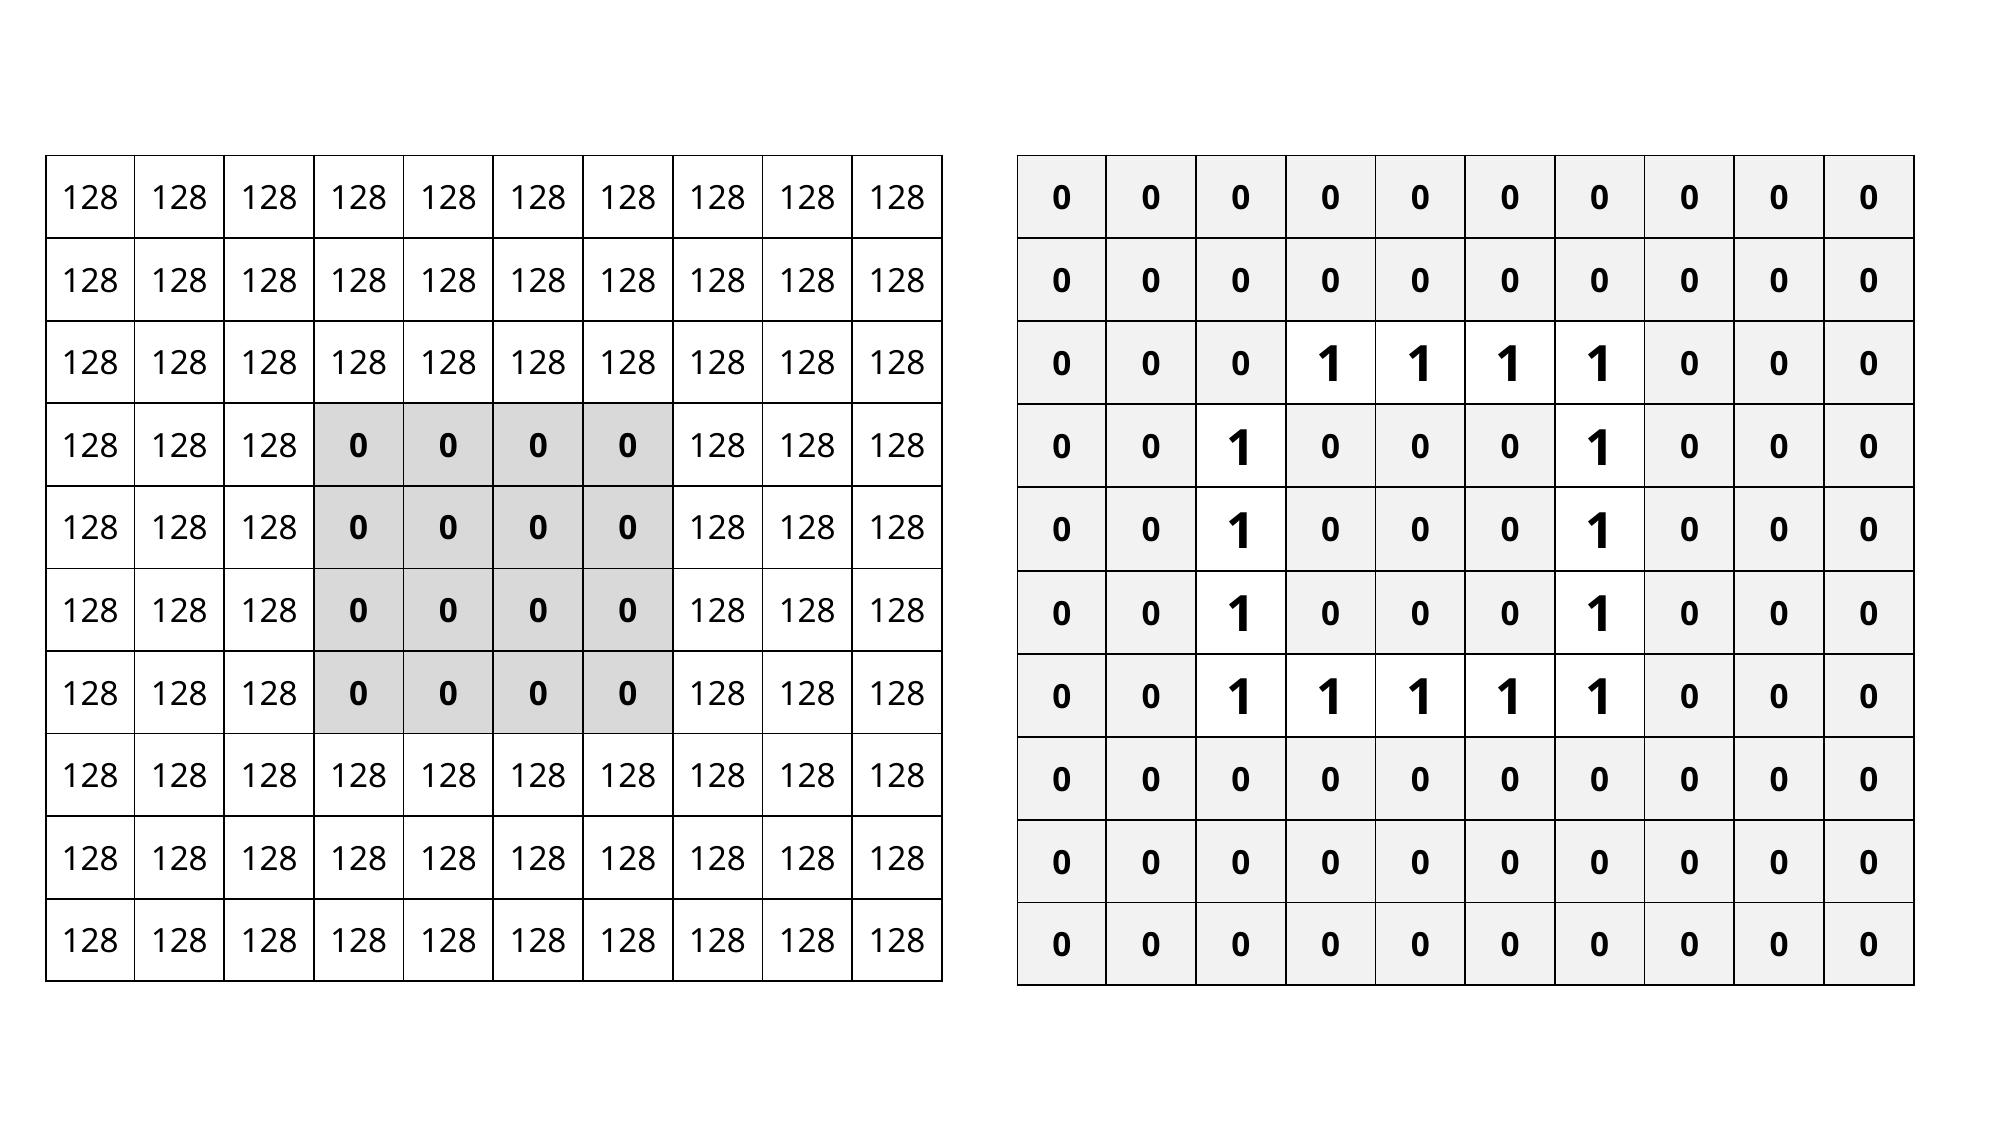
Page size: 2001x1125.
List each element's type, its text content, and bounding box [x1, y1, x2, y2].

table_header 0 [1825, 156, 1913, 237]
table_cell 0 [1735, 239, 1823, 320]
table_cell 0 [1287, 239, 1375, 320]
table_cell 128 [315, 900, 403, 980]
table_cell 128 [674, 652, 762, 733]
table_cell 128 [47, 652, 134, 733]
table_cell 1 [1556, 655, 1644, 736]
table_cell 0 [1466, 488, 1554, 570]
table_cell 0 [1197, 903, 1285, 984]
table_cell 0 [404, 569, 492, 650]
table_header 128 [315, 156, 403, 237]
table_cell 128 [225, 487, 313, 568]
table_cell 0 [1735, 572, 1823, 653]
table_cell 128 [584, 817, 672, 898]
table_cell 128 [135, 569, 223, 650]
table_cell 128 [135, 404, 223, 485]
table_cell 0 [1287, 821, 1375, 902]
table_cell 0 [1107, 738, 1195, 819]
table_cell 128 [404, 322, 492, 402]
table_cell 0 [1556, 821, 1644, 902]
table_cell 0 [1287, 738, 1375, 819]
table_cell 0 [1107, 239, 1195, 320]
table_cell 0 [1825, 488, 1913, 570]
table_cell 0 [584, 487, 672, 568]
table_cell 1 [1466, 655, 1554, 736]
table_cell 0 [1107, 655, 1195, 736]
table_header 0 [1645, 156, 1733, 237]
table_cell 0 [1556, 239, 1644, 320]
table_cell 1 [1556, 322, 1644, 403]
table_cell 0 [1735, 405, 1823, 486]
table_cell 0 [1287, 903, 1375, 984]
table_cell 0 [1197, 239, 1285, 320]
table_header 128 [584, 156, 672, 237]
table_cell 128 [47, 817, 134, 898]
table_header 128 [47, 156, 134, 237]
table_cell 128 [674, 569, 762, 650]
table_cell 128 [853, 322, 941, 402]
table_cell 128 [584, 239, 672, 320]
table_cell 128 [47, 404, 134, 485]
table_cell 0 [1018, 738, 1105, 819]
table_cell 0 [1376, 405, 1464, 486]
table_cell 0 [1825, 738, 1913, 819]
table_cell 128 [494, 817, 582, 898]
table_cell 0 [1466, 903, 1554, 984]
table_cell 128 [853, 404, 941, 485]
table_cell 0 [404, 652, 492, 733]
table_cell 128 [853, 652, 941, 733]
table_header 128 [135, 156, 223, 237]
table_cell 0 [1645, 655, 1733, 736]
table_cell 128 [225, 404, 313, 485]
table_header 0 [1018, 156, 1105, 237]
table_cell 128 [47, 487, 134, 568]
table_cell 0 [1825, 655, 1913, 736]
table_cell 128 [225, 239, 313, 320]
table_cell 128 [763, 817, 851, 898]
table_cell 0 [584, 652, 672, 733]
table_cell 128 [853, 734, 941, 815]
table_cell 1 [1197, 405, 1285, 486]
table_cell 128 [494, 734, 582, 815]
table_cell 0 [1018, 903, 1105, 984]
table_cell 128 [763, 900, 851, 980]
table_header 128 [853, 156, 941, 237]
table_cell 0 [1645, 239, 1733, 320]
table_cell 128 [674, 322, 762, 402]
table_cell 128 [225, 569, 313, 650]
table_cell 1 [1556, 488, 1644, 570]
table_cell 0 [1735, 738, 1823, 819]
table_header 128 [225, 156, 313, 237]
table_cell 128 [853, 487, 941, 568]
table_header 0 [1556, 156, 1644, 237]
table_cell 0 [1197, 821, 1285, 902]
table_cell 128 [225, 652, 313, 733]
table_cell 0 [494, 569, 582, 650]
table_cell 0 [1287, 488, 1375, 570]
table_cell 0 [494, 652, 582, 733]
table_cell 128 [315, 817, 403, 898]
table_cell 0 [1825, 572, 1913, 653]
table_header 128 [763, 156, 851, 237]
table_cell 128 [763, 322, 851, 402]
table_cell 0 [1556, 738, 1644, 819]
table_cell 0 [1645, 488, 1733, 570]
table_cell 128 [494, 239, 582, 320]
table_cell 0 [1466, 405, 1554, 486]
table_cell 0 [1197, 738, 1285, 819]
table_cell 128 [853, 817, 941, 898]
table_cell 128 [135, 487, 223, 568]
table_header 0 [1466, 156, 1554, 237]
table_cell 0 [1735, 903, 1823, 984]
table_cell 0 [1466, 239, 1554, 320]
table_cell 1 [1466, 322, 1554, 403]
table_cell 128 [763, 569, 851, 650]
table_cell 0 [1645, 322, 1733, 403]
table_cell 0 [1107, 572, 1195, 653]
table_cell 0 [1376, 572, 1464, 653]
table_cell 128 [674, 239, 762, 320]
table_cell 0 [1645, 405, 1733, 486]
table_cell 0 [1825, 903, 1913, 984]
table_cell 128 [584, 734, 672, 815]
table_cell 0 [1376, 488, 1464, 570]
table_cell 0 [1645, 572, 1733, 653]
table_cell 0 [1825, 821, 1913, 902]
table_cell 128 [225, 734, 313, 815]
table_cell 128 [47, 239, 134, 320]
table_header 0 [1376, 156, 1464, 237]
table_cell 128 [763, 239, 851, 320]
table_cell 0 [1466, 572, 1554, 653]
table_cell 0 [1018, 655, 1105, 736]
table_cell 0 [1376, 821, 1464, 902]
table_cell 0 [1825, 405, 1913, 486]
table_cell 0 [1107, 488, 1195, 570]
table_header 128 [494, 156, 582, 237]
table_cell 128 [47, 322, 134, 402]
table_cell 0 [315, 404, 403, 485]
table_cell 1 [1287, 655, 1375, 736]
table_cell 0 [1376, 239, 1464, 320]
table_cell 128 [47, 734, 134, 815]
table_cell 128 [135, 817, 223, 898]
table_cell 1 [1376, 655, 1464, 736]
table_cell 0 [1018, 322, 1105, 403]
table_cell 128 [853, 239, 941, 320]
table_cell 128 [494, 322, 582, 402]
table_cell 128 [494, 900, 582, 980]
table_cell 128 [763, 487, 851, 568]
table_cell 0 [1466, 738, 1554, 819]
table_cell 128 [853, 569, 941, 650]
table_cell 0 [315, 652, 403, 733]
table_cell 128 [135, 900, 223, 980]
table_cell 1 [1556, 572, 1644, 653]
table_cell 0 [584, 569, 672, 650]
table_cell 128 [135, 322, 223, 402]
table_cell 0 [1556, 903, 1644, 984]
table_cell 128 [674, 404, 762, 485]
table_cell 128 [404, 734, 492, 815]
table_cell 1 [1556, 405, 1644, 486]
table_cell 0 [1287, 405, 1375, 486]
table_header 0 [1107, 156, 1195, 237]
table_cell 128 [763, 404, 851, 485]
table_header 0 [1287, 156, 1375, 237]
table_cell 0 [1287, 572, 1375, 653]
table_cell 128 [135, 734, 223, 815]
table_cell 0 [1018, 405, 1105, 486]
table_cell 128 [315, 239, 403, 320]
table_cell 0 [1376, 903, 1464, 984]
table_cell 0 [1735, 655, 1823, 736]
table_cell 1 [1197, 572, 1285, 653]
table_cell 128 [225, 817, 313, 898]
table_cell 1 [1197, 655, 1285, 736]
table_cell 1 [1376, 322, 1464, 403]
table_header 128 [404, 156, 492, 237]
table_cell 0 [1197, 322, 1285, 403]
table_cell 128 [584, 900, 672, 980]
table_cell 1 [1197, 488, 1285, 570]
table_cell 128 [135, 652, 223, 733]
table_cell 0 [1735, 322, 1823, 403]
table_cell 0 [1107, 821, 1195, 902]
table_cell 128 [404, 900, 492, 980]
table_cell 128 [225, 900, 313, 980]
table_cell 0 [1107, 405, 1195, 486]
table_cell 128 [674, 900, 762, 980]
table_cell 128 [853, 900, 941, 980]
table_cell 0 [1018, 488, 1105, 570]
table_cell 0 [1645, 738, 1733, 819]
table_cell 0 [494, 404, 582, 485]
table_header 128 [674, 156, 762, 237]
table_cell 0 [1735, 488, 1823, 570]
table_cell 128 [47, 569, 134, 650]
table_cell 128 [404, 817, 492, 898]
table_cell 0 [1466, 821, 1554, 902]
table_cell 0 [1018, 572, 1105, 653]
table_cell 0 [1825, 322, 1913, 403]
table_cell 0 [1018, 239, 1105, 320]
table_cell 0 [404, 404, 492, 485]
table_cell 0 [1825, 239, 1913, 320]
table_cell 0 [584, 404, 672, 485]
table_cell 128 [404, 239, 492, 320]
table_cell 128 [47, 900, 134, 980]
table_cell 128 [763, 734, 851, 815]
table_cell 128 [763, 652, 851, 733]
table_cell 0 [1735, 821, 1823, 902]
table_cell 128 [674, 487, 762, 568]
table_cell 0 [1018, 821, 1105, 902]
table_cell 0 [1645, 903, 1733, 984]
table_cell 0 [1107, 903, 1195, 984]
table_cell 128 [674, 817, 762, 898]
table_cell 128 [315, 322, 403, 402]
table_cell 1 [1287, 322, 1375, 403]
table_cell 128 [584, 322, 672, 402]
table_cell 0 [404, 487, 492, 568]
table_header 0 [1735, 156, 1823, 237]
table_cell 128 [674, 734, 762, 815]
table_cell 0 [1645, 821, 1733, 902]
table_cell 0 [1107, 322, 1195, 403]
table_header 0 [1197, 156, 1285, 237]
table_cell 128 [315, 734, 403, 815]
table_cell 128 [135, 239, 223, 320]
table_cell 0 [315, 569, 403, 650]
table_cell 0 [1376, 738, 1464, 819]
table_cell 0 [494, 487, 582, 568]
table_cell 0 [315, 487, 403, 568]
table_cell 128 [225, 322, 313, 402]
